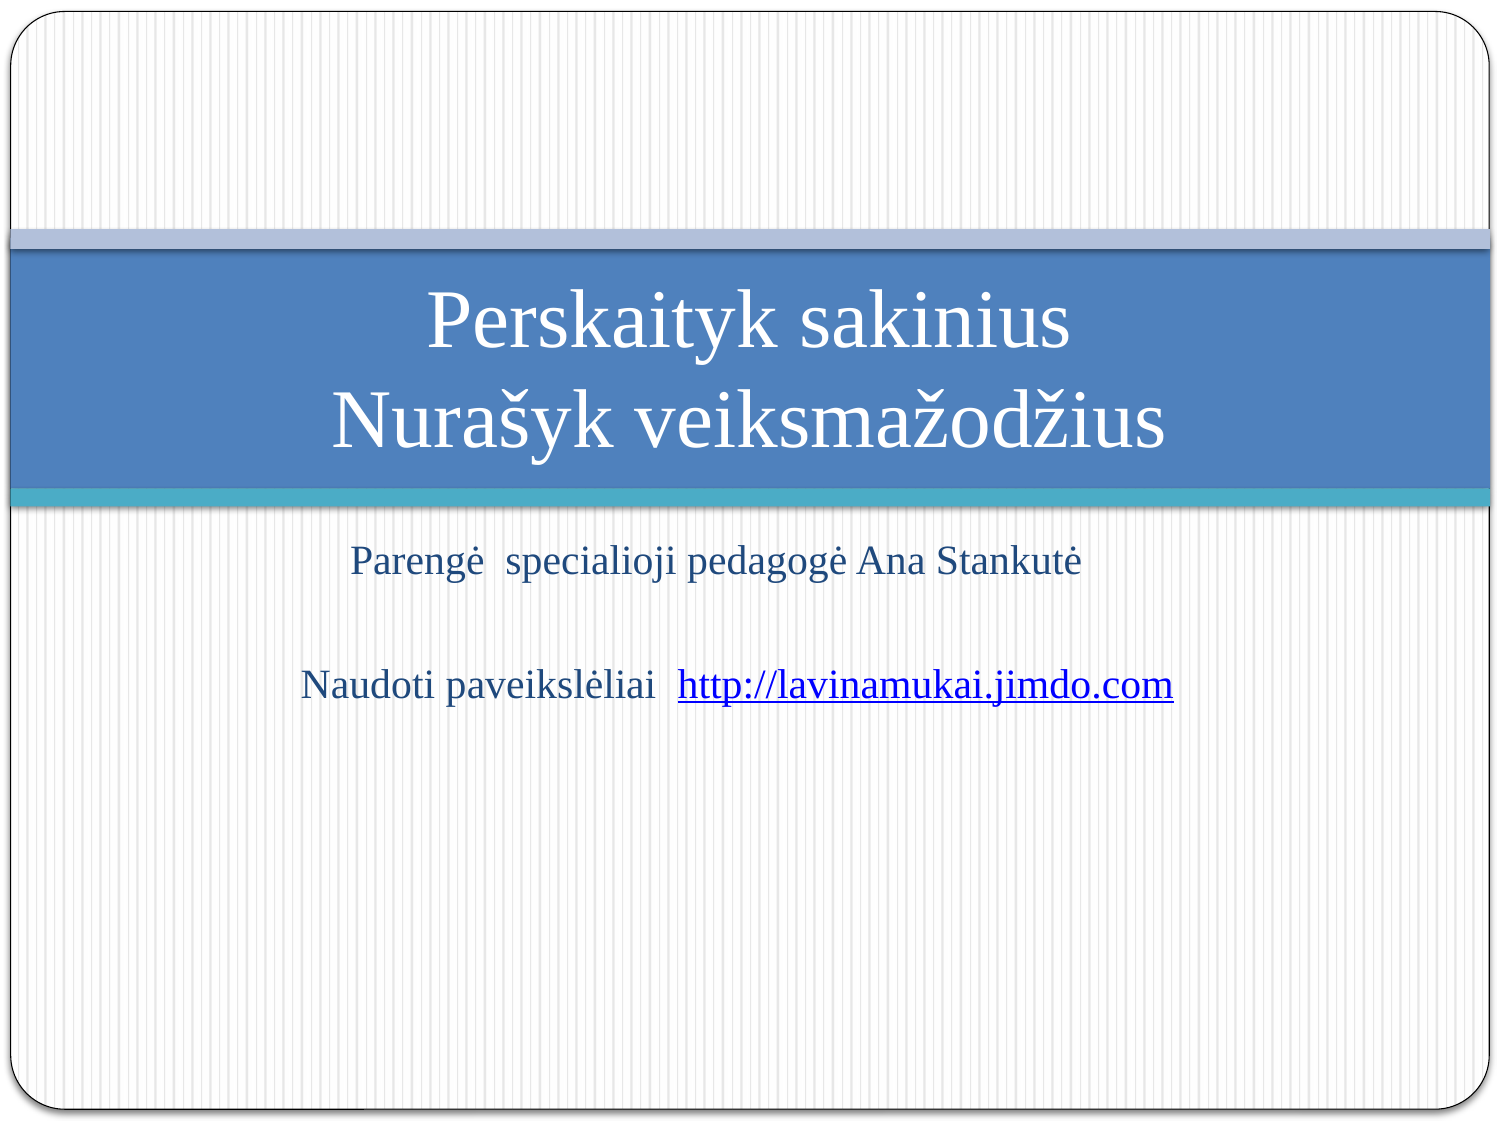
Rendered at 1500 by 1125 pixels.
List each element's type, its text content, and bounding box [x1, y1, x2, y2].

subtitle Parengė specialioji pedagogė Ana Stankutė Naudoti paveikslėliai http://lavinamukai.jimdo.com [212, 525, 1263, 788]
title Perskaityk sakinius Nurašyk veiksmažodžius [75, 247, 1425, 489]
